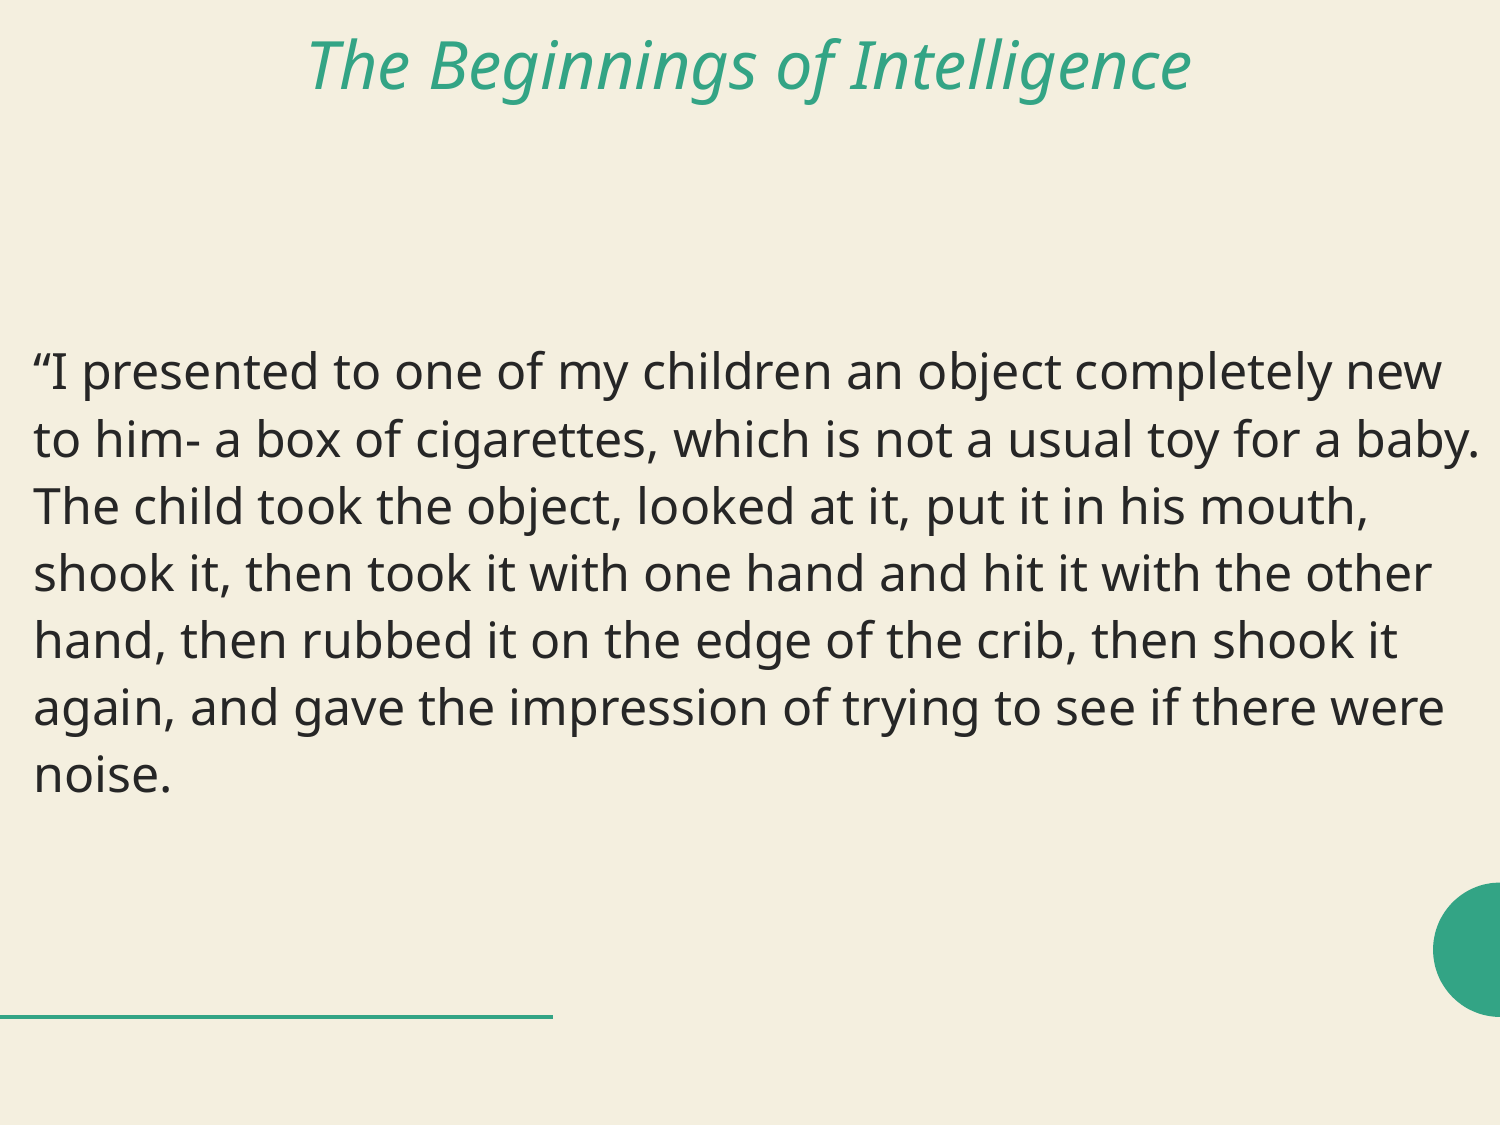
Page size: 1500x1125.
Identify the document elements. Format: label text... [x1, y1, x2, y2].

title The Beginnings of Intelligence [75, 24, 1425, 140]
list “I presented to one of my children an object completely new to him- a box of cigarettes, which is not a usual toy for a baby. The child took the object, looked at it, put it in his mouth, shook it, then took it with one hand and hit it with the other hand, then rubbed it on the edge of the crib, then shook it again, and gave the impression of trying to see if there were noise. [18, 160, 1500, 1100]
